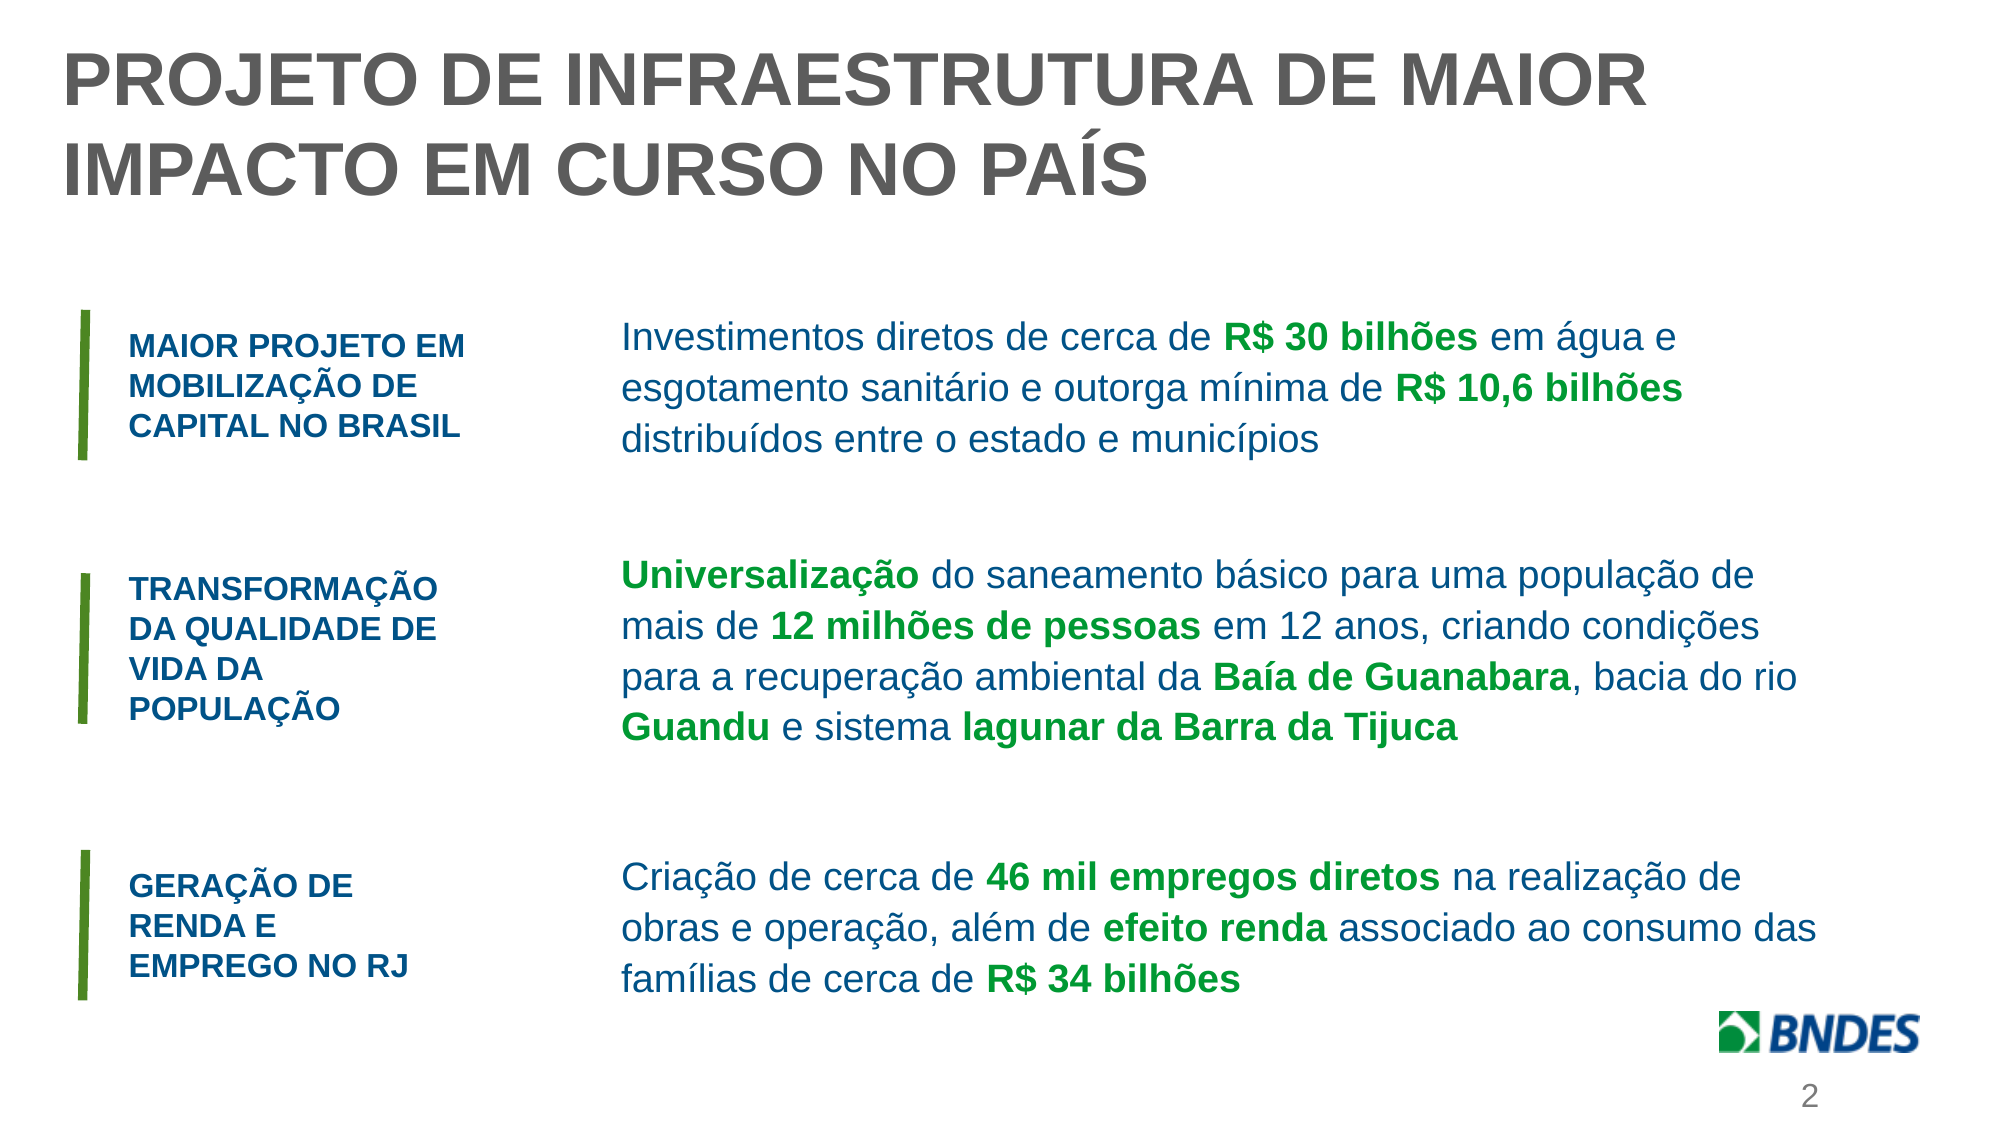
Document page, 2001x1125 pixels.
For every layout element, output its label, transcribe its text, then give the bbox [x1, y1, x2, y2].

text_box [82, 849, 86, 1001]
text_box PROJETO DE INFRAESTRUTURA DE MAIOR IMPACTO EM CURSO NO PAÍS [54, 21, 1872, 219]
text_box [82, 573, 86, 724]
text_box Investimentos diretos de cerca de R$ 30 bilhões em água e esgotamento sanitário e outorga mínima de R$ 10,6 bilhões distribuídos entre o estado e municípios [606, 300, 1842, 468]
text_box Criação de cerca de 46 mil empregos diretos na realização de obras e operação, além de efeito renda associado ao consumo das famílias de cerca de R$ 34 bilhões [606, 840, 1842, 1008]
text_box TRANSFORMAÇÃO DA QUALIDADE DE VIDA DA POPULAÇÃO [113, 560, 467, 735]
text_box MAIOR PROJETO EM MOBILIZAÇÃO DE CAPITAL NO BRASIL [113, 316, 530, 452]
text_box Universalização do saneamento básico para uma população de mais de 12 milhões de pessoas em 12 anos, criando condições para a recuperação ambiental da Baía de Guanabara, bacia do rio Guandu e sistema lagunar da Barra da Tijuca [606, 538, 1842, 757]
text_box GERAÇÃO DE RENDA E EMPREGO NO RJ [113, 857, 467, 992]
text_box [82, 309, 86, 461]
picture [1719, 1011, 1920, 1053]
